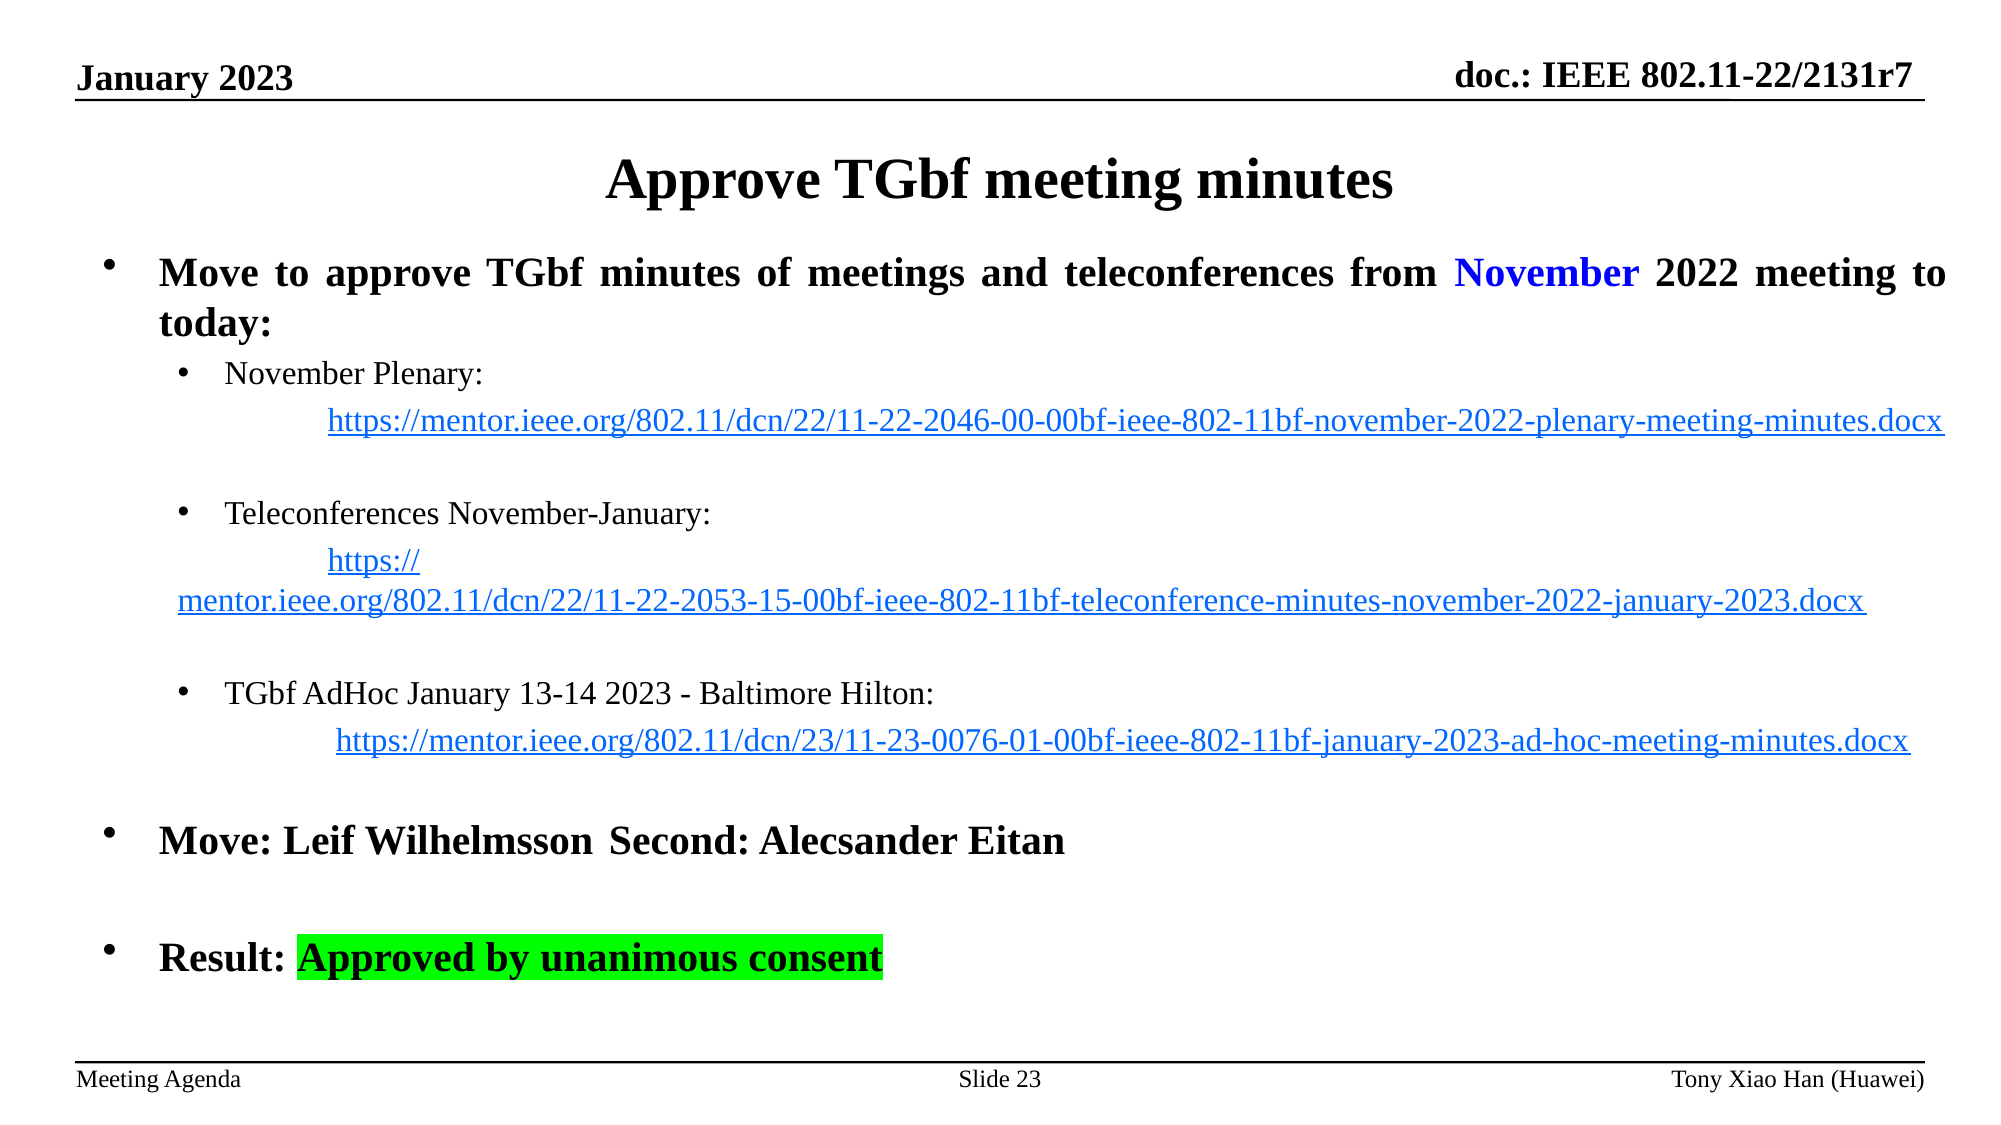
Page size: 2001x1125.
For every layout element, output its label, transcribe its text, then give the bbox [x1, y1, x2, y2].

text_box Move to approve TGbf minutes of meetings and teleconferences from November 2022 meeting to today: November Plenary: https://mentor.ieee.org/802.11/dcn/22/11-22-2046-00-00bf-ieee-802-11bf-november-2022-plenary-meeting-minutes.docx Teleconferences November-January: https://mentor.ieee.org/802.11/dcn/22/11-22-2053-15-00bf-ieee-802-11bf-teleconference-minutes-november-2022-january-2023.docx TGbf AdHoc January 13-14 2023 - Baltimore Hilton: https://mentor.ieee.org/802.11/dcn/23/11-23-0076-01-00bf-ieee-802-11bf-january-2023-ad-hoc-meeting-minutes.docx Move: Leif Wilhelmsson Second: Alecsander Eitan Result: Approved by unanimous consent [87, 237, 1963, 975]
text_box Approve TGbf meeting minutes [362, 87, 1638, 237]
